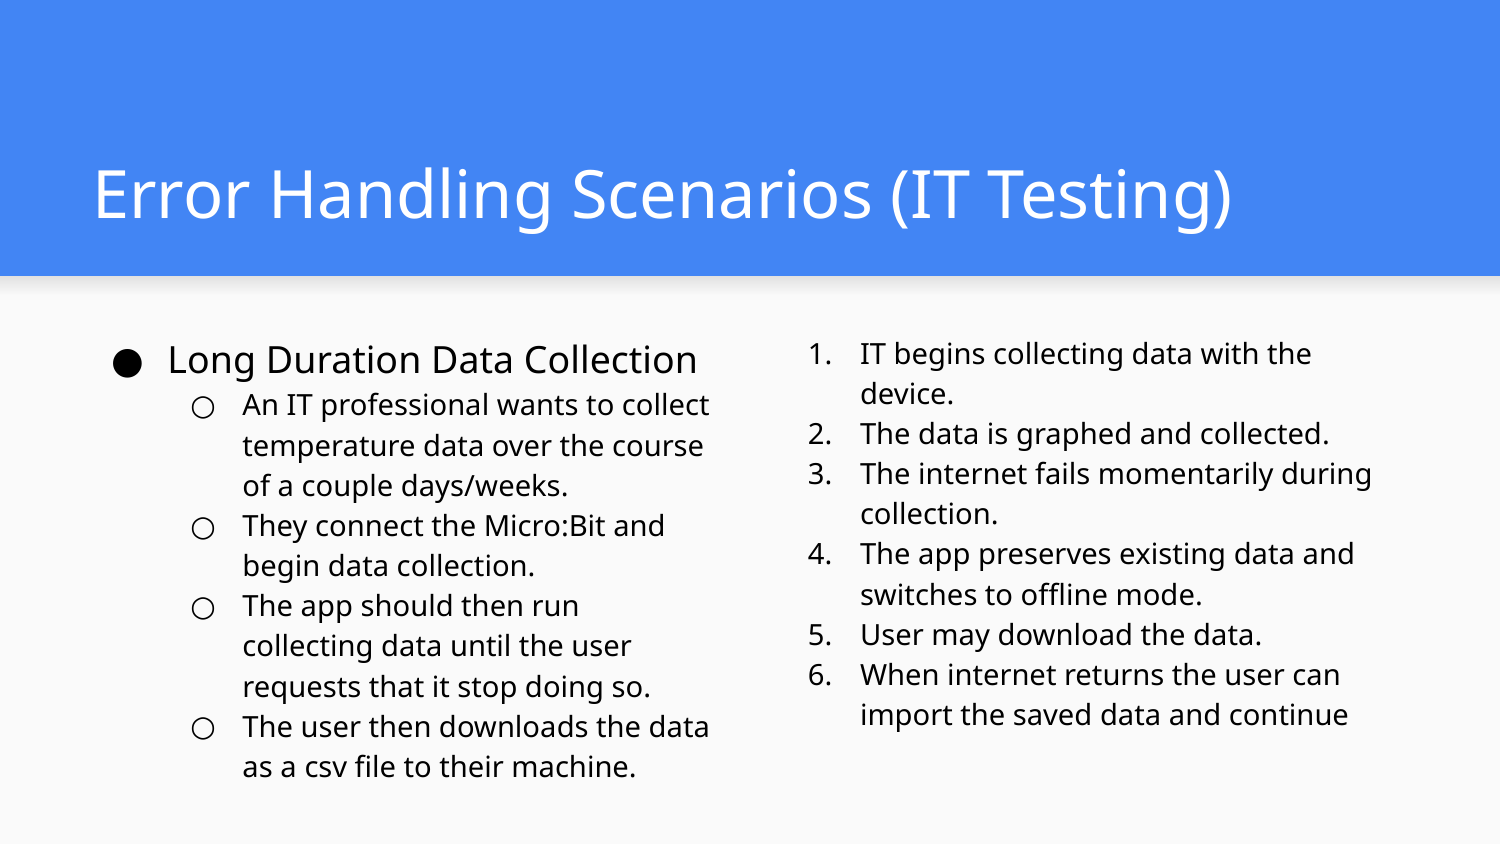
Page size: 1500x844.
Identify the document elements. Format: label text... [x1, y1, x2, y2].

title Error Handling Scenarios (IT Testing) [77, 121, 1427, 248]
list IT begins collecting data with the device. The data is graphed and collected. The internet fails momentarily during collection. The app preserves existing data and switches to offline mode. User may download the data. When internet returns the user can import the saved data and continue [770, 314, 1427, 760]
list Long Duration Data Collection An IT professional wants to collect temperature data over the course of a couple days/weeks. They connect the Micro:Bit and begin data collection. The app should then run collecting data until the user requests that it stop doing so. The user then downloads the data as a csv file to their machine. [77, 314, 734, 760]
